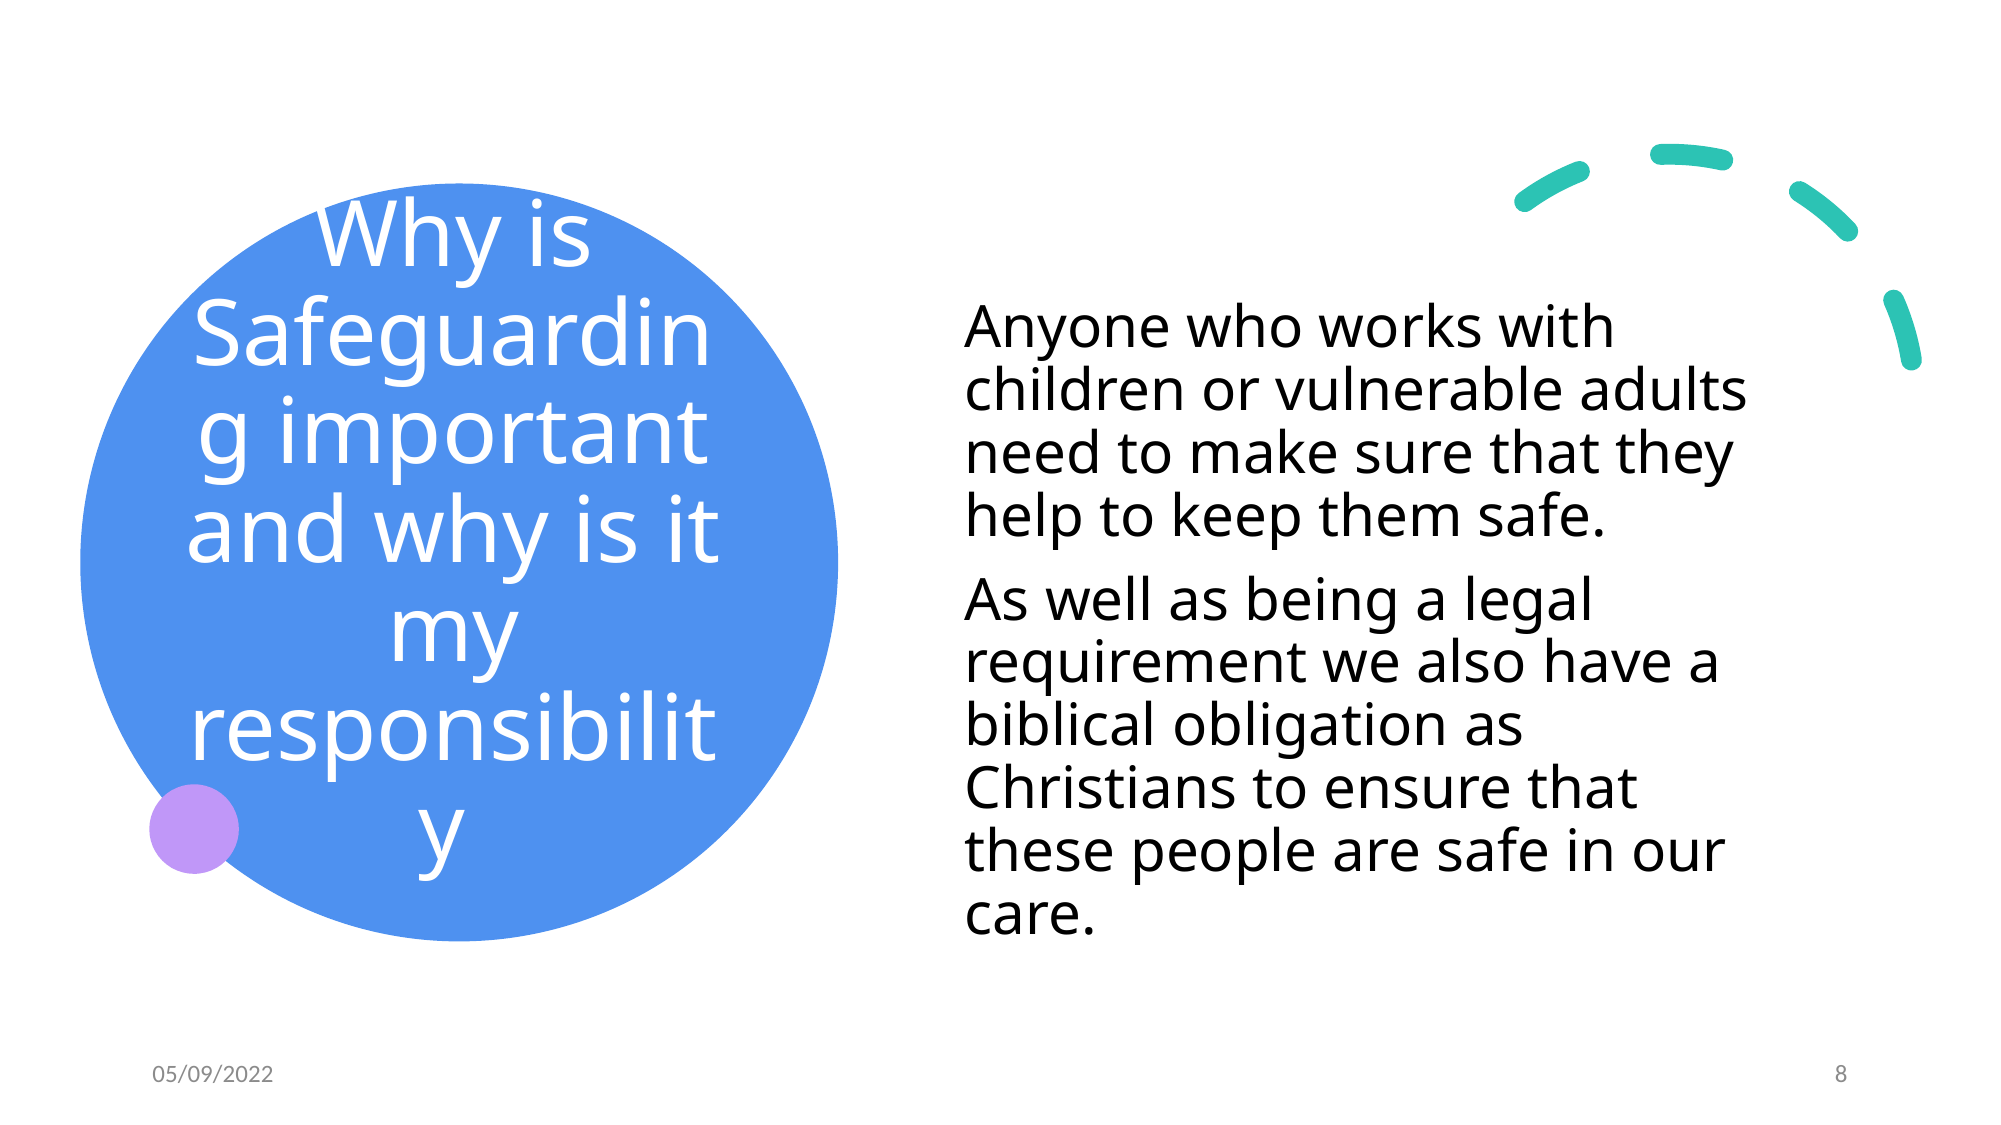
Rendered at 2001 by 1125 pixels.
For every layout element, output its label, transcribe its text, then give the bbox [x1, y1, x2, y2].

title Why is Safeguarding important and why is it my responsibility [160, 199, 747, 867]
list Anyone who works with children or vulnerable adults need to make sure that they help to keep them safe. As well as being a legal requirement we also have a biblical obligation as Christians to ensure that these people are safe in our care. [949, 199, 1788, 1012]
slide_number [137, 1042, 588, 1103]
slide_number 8 [1412, 1042, 1863, 1103]
